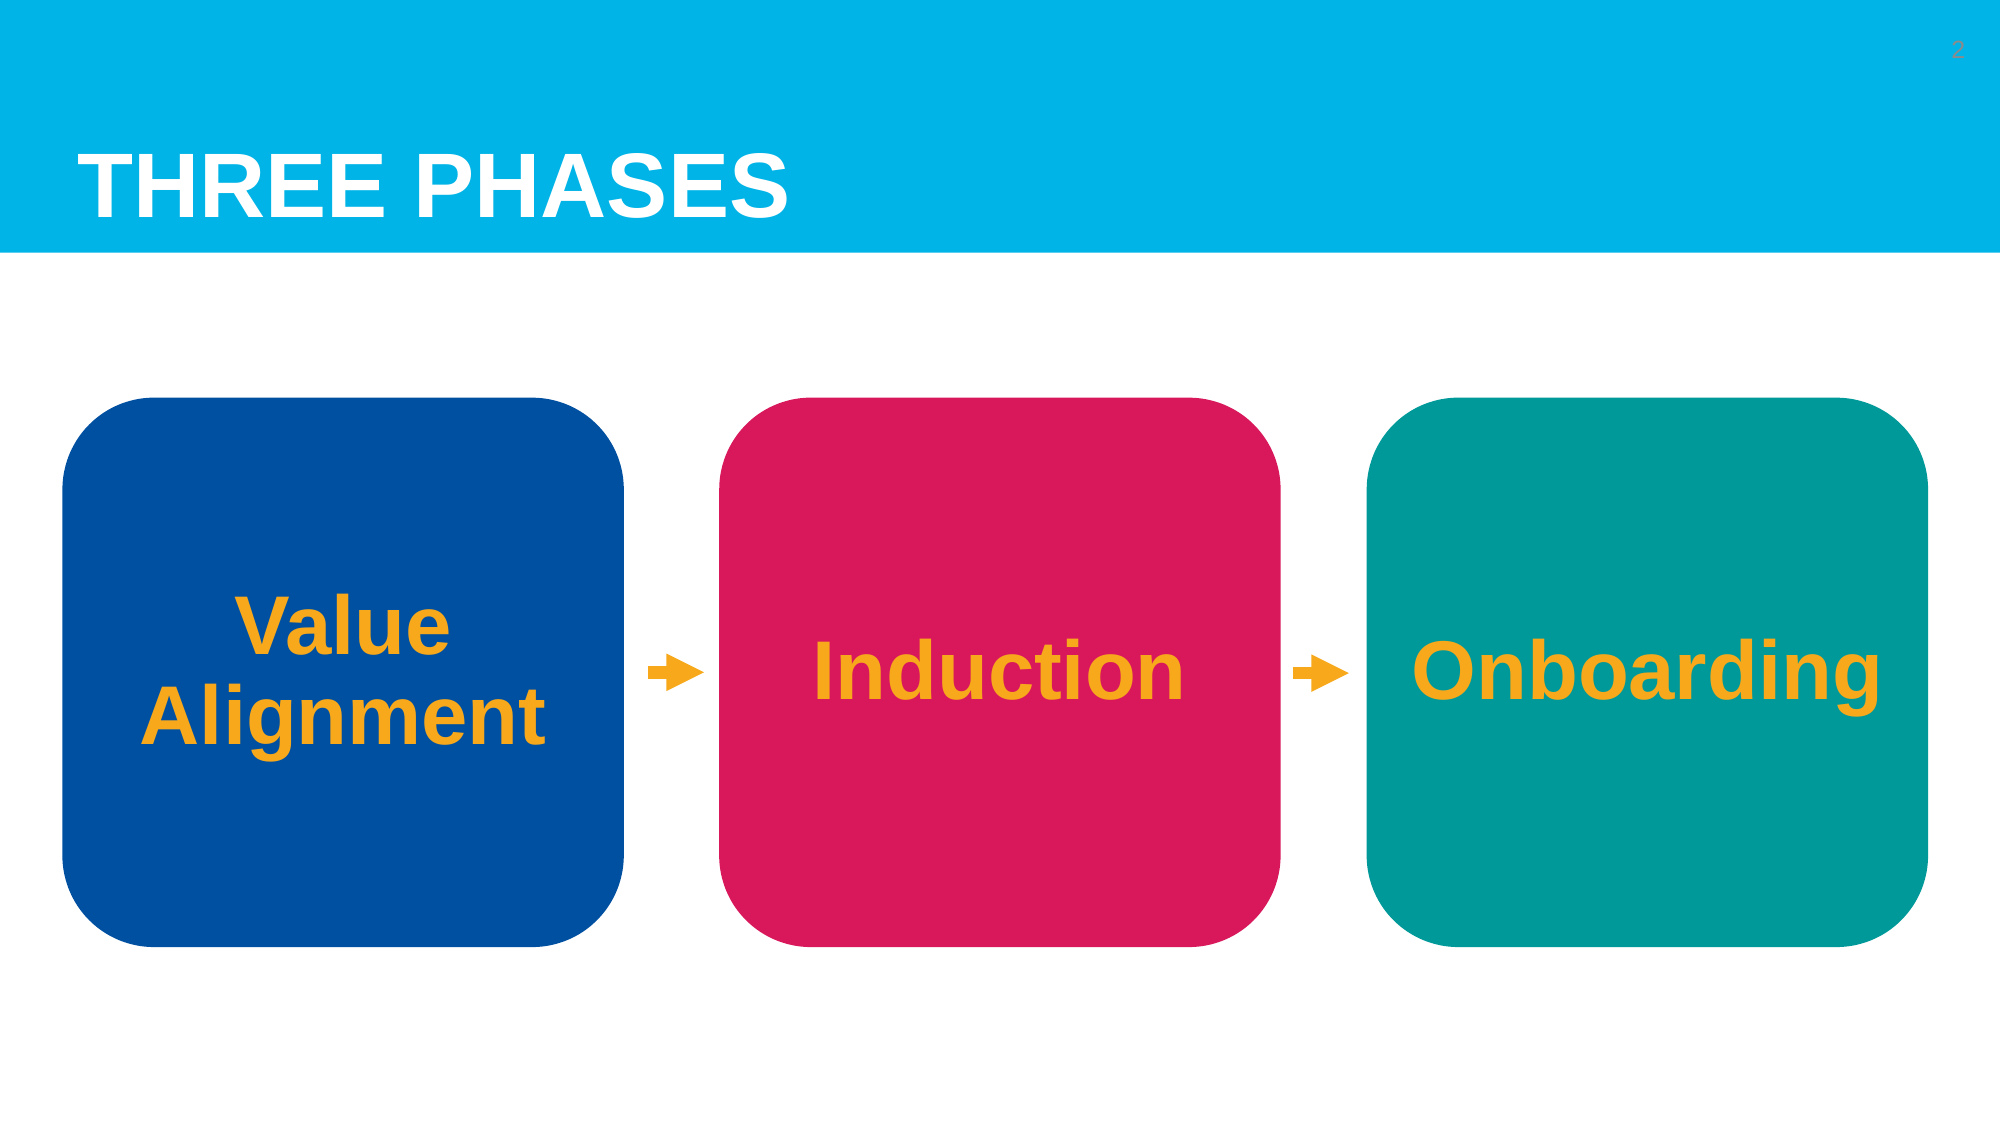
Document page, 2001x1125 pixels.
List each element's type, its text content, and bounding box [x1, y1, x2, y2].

text_box Value Alignment [62, 397, 624, 948]
text_box Onboarding [1366, 397, 1929, 948]
slide_number 2 [1911, 18, 1981, 79]
title Three phases [62, 0, 1950, 253]
text_box Induction [719, 397, 1281, 948]
